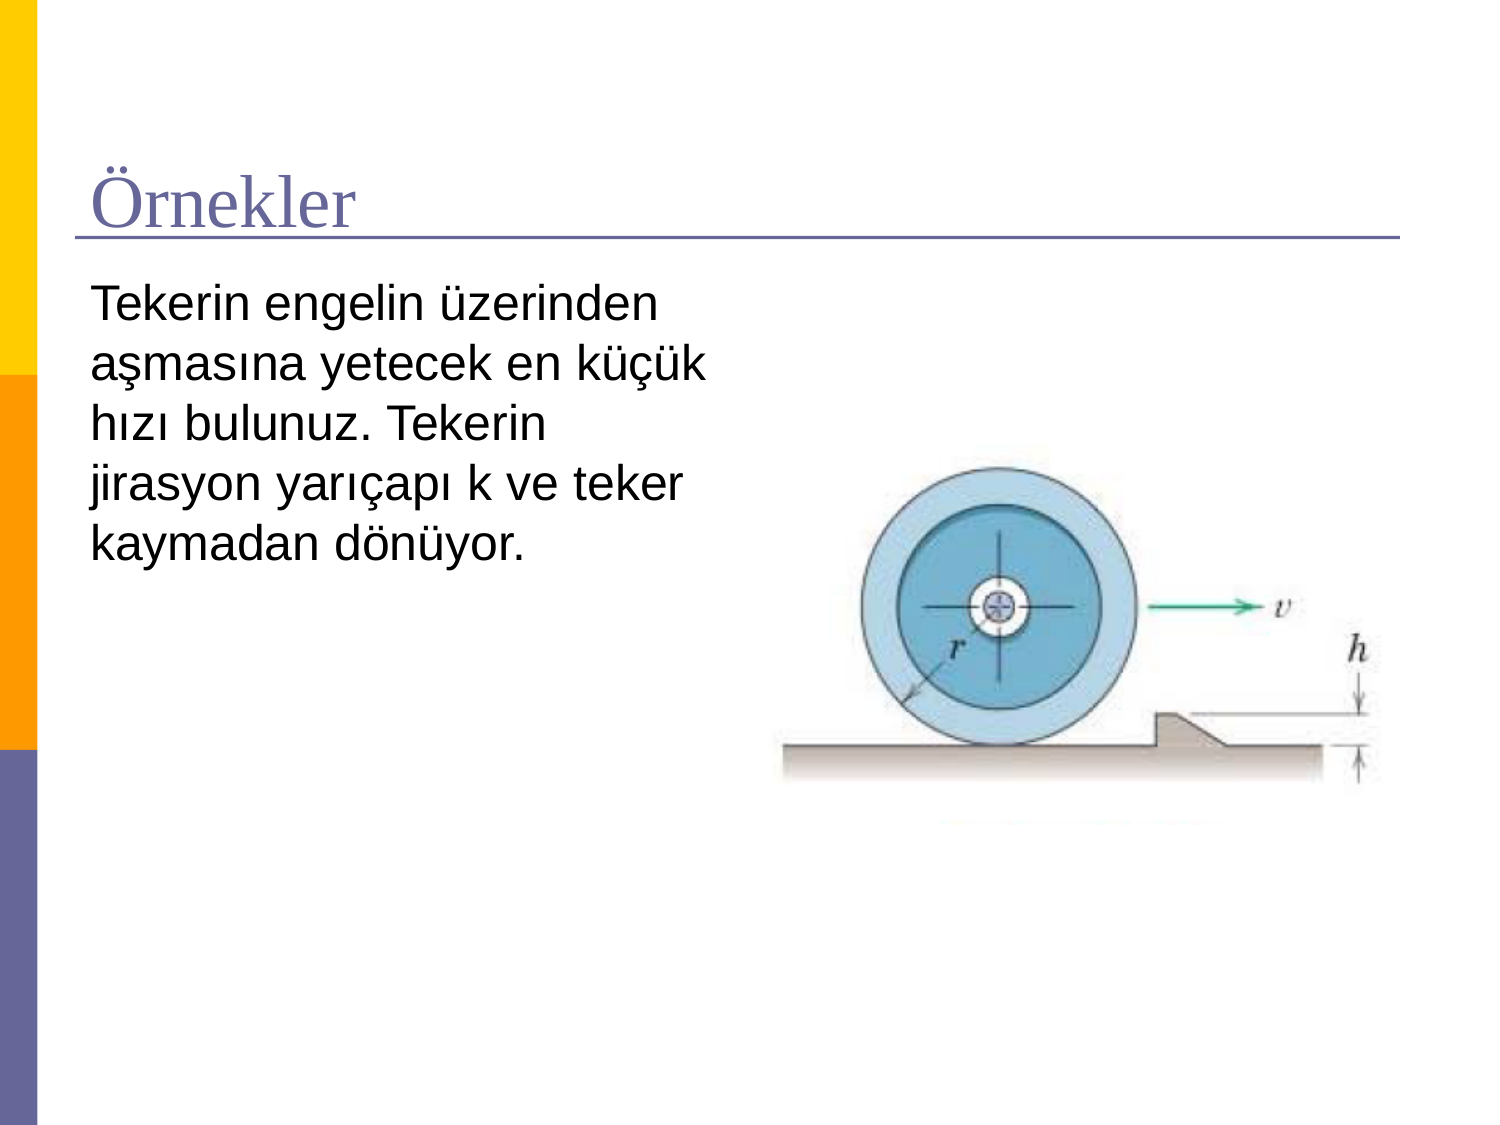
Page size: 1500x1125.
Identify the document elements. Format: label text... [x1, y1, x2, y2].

list Tekerin engelin üzerinden aşmasına yetecek en küçük hızı bulunuz. Tekerin jirasyon yarıçapı k ve teker kaymadan dönüyor. [75, 262, 738, 1006]
title Örnekler [75, 45, 1425, 250]
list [769, 442, 1419, 826]
